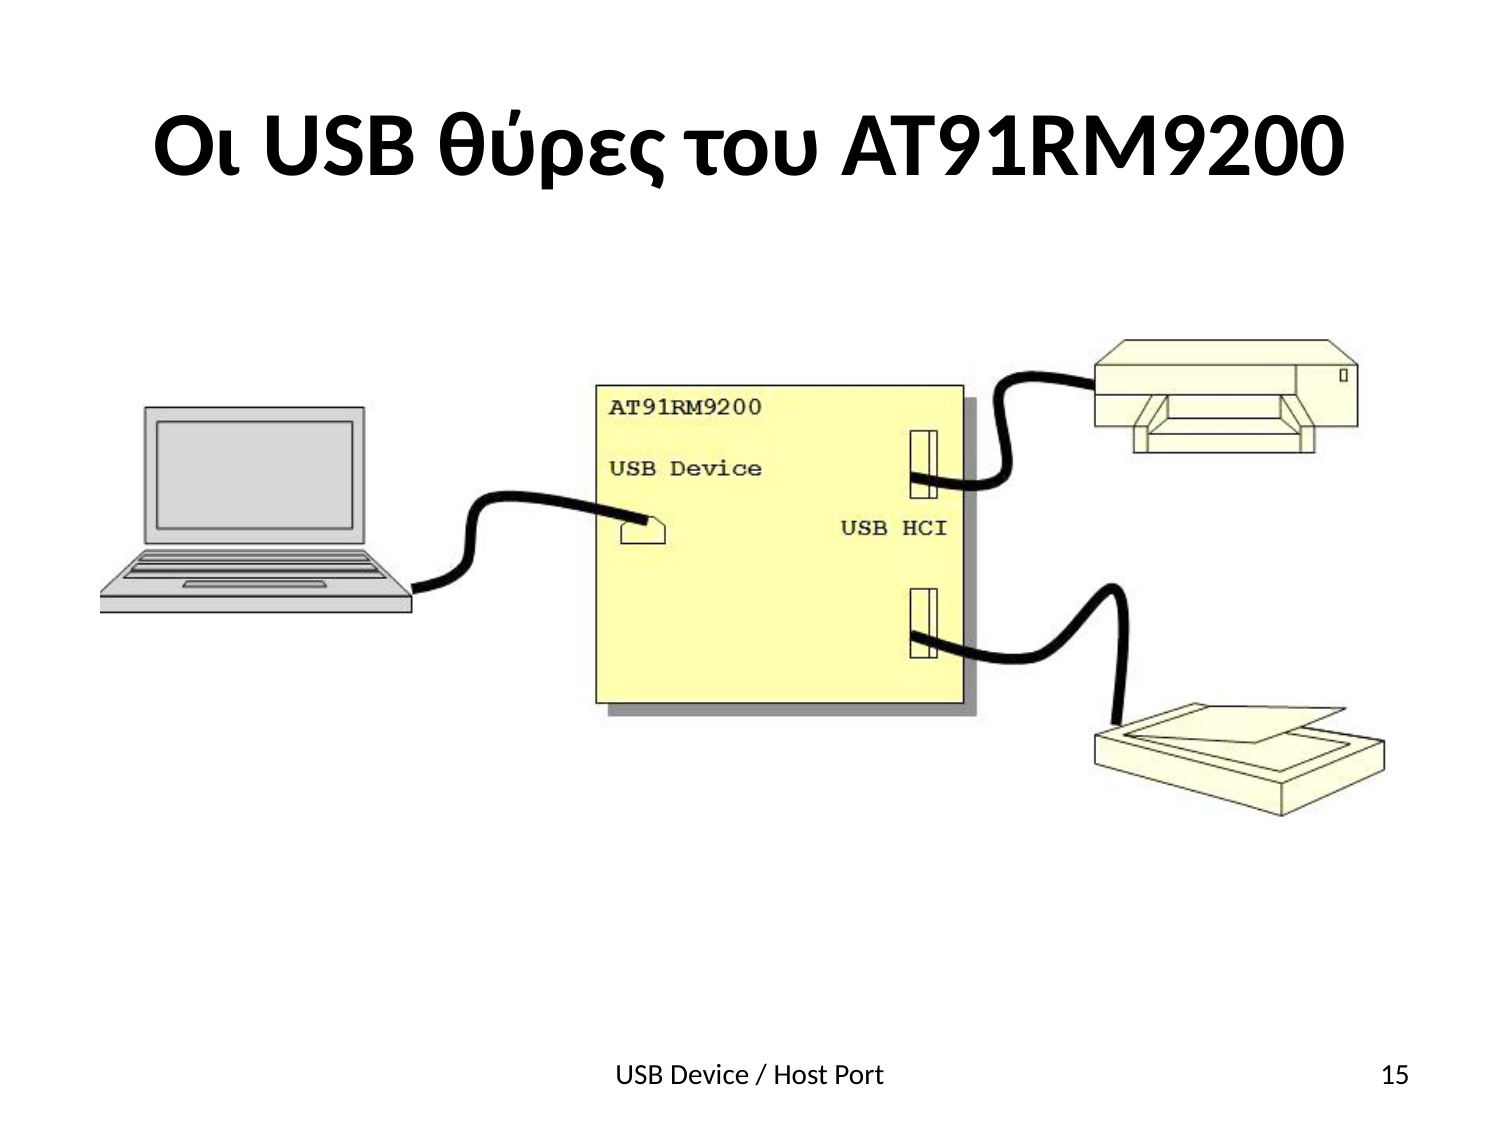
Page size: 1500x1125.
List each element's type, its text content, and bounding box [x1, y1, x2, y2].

slide_number 15 [1074, 1042, 1425, 1103]
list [100, 337, 1390, 820]
title Οι USB θύρες του AT91RM9200 [75, 45, 1425, 233]
footer USB Device / Host Port [512, 1042, 988, 1103]
